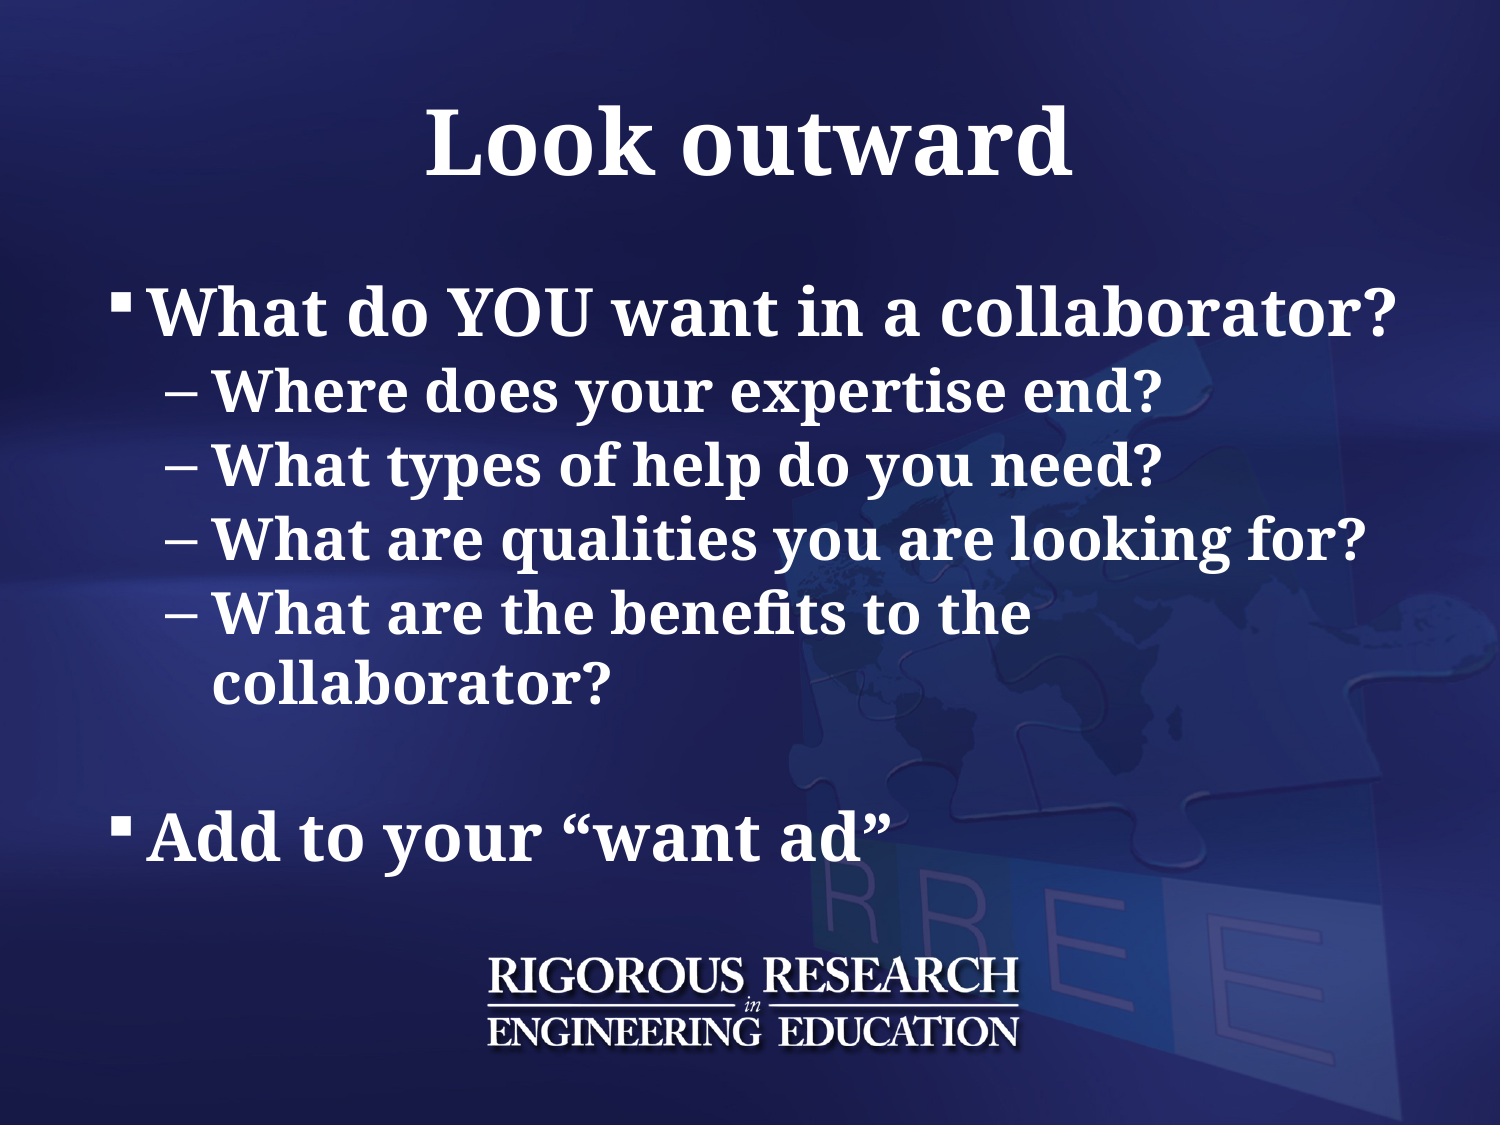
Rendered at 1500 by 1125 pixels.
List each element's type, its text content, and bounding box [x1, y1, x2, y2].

picture [0, 0, 1500, 1125]
list What do YOU want in a collaborator? Where does your expertise end? What types of help do you need? What are qualities you are looking for? What are the benefits to the collaborator? Add to your “want ad” [75, 262, 1425, 938]
title Look outward [75, 45, 1425, 233]
